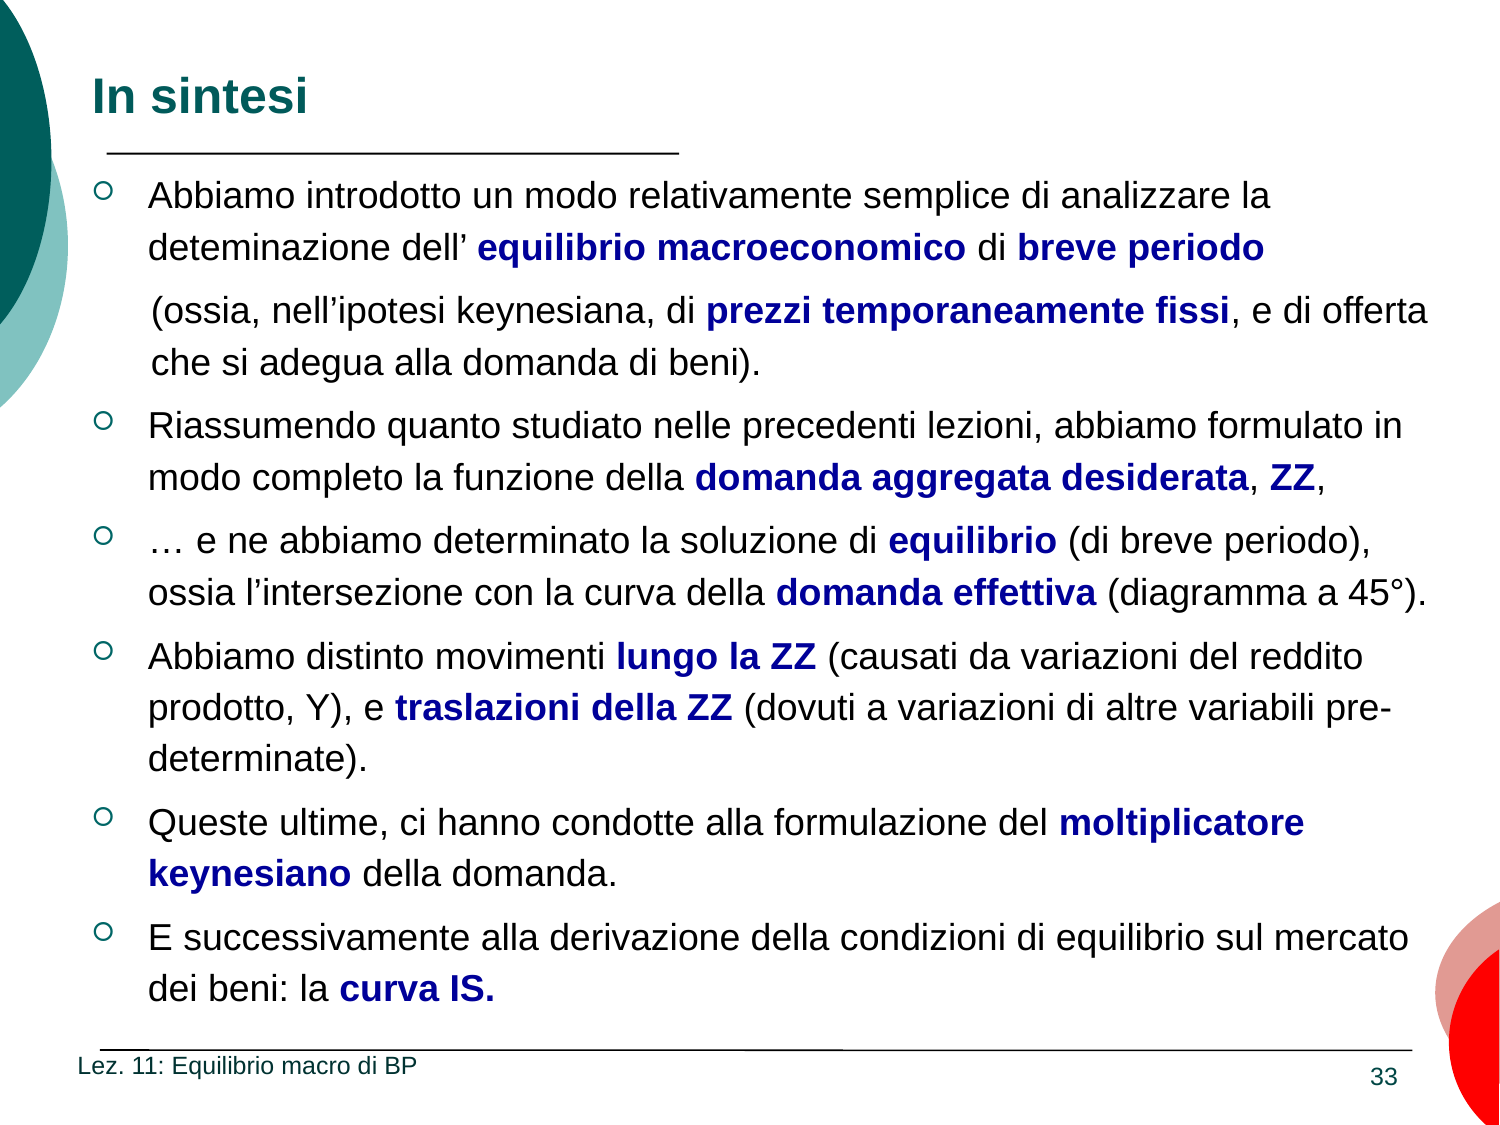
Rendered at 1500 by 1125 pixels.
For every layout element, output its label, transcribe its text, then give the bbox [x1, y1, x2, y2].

title In sintesi [76, 0, 1277, 131]
list Abbiamo introdotto un modo relativamente semplice di analizzare la deteminazione dell’ equilibrio macroeconomico di breve periodo (ossia, nell’ipotesi keynesiana, di prezzi temporaneamente fissi, e di offerta che si adegua alla domanda di beni). Riassumendo quanto studiato nelle precedenti lezioni, abbiamo formulato in modo completo la funzione della domanda aggregata desiderata, ZZ, … e ne abbiamo determinato la soluzione di equilibrio (di breve periodo), ossia l’intersezione con la curva della domanda effettiva (diagramma a 45°). Abbiamo distinto movimenti lungo la ZZ (causati da variazioni del reddito prodotto, Y), e traslazioni della ZZ (dovuti a variazioni di altre variabili pre-determinate). Queste ultime, ci hanno condotte alla formulazione del moltiplicatore keynesiano della domanda. E successivamente alla derivazione della condizioni di equilibrio sul mercato dei beni: la curva IS. [76, 157, 1459, 1071]
footer Lez. 11: Equilibrio macro di BP [62, 1049, 701, 1088]
